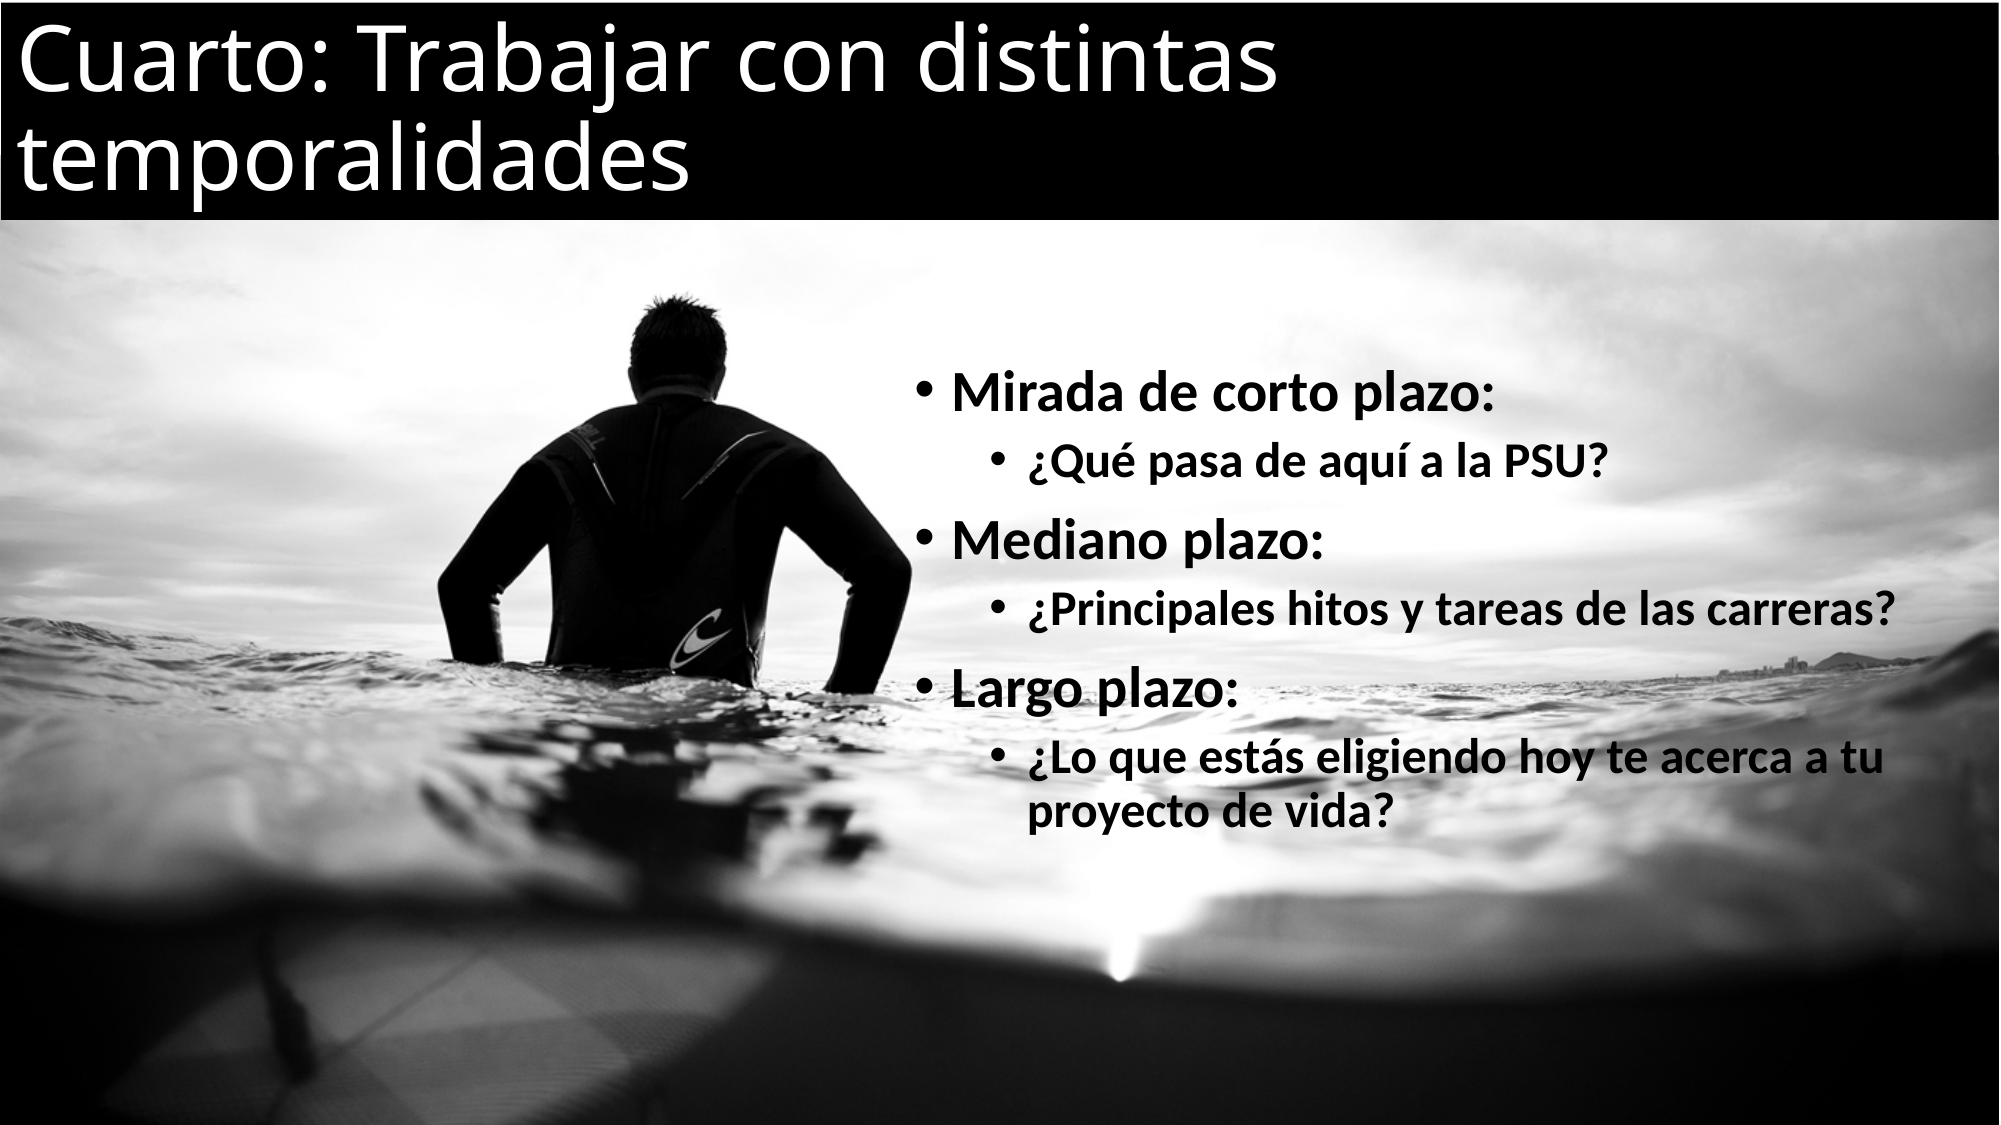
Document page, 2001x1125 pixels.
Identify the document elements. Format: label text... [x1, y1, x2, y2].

title Cuarto: Trabajar con distintas temporalidades [1, 2, 1999, 155]
picture [0, 155, 1999, 1125]
